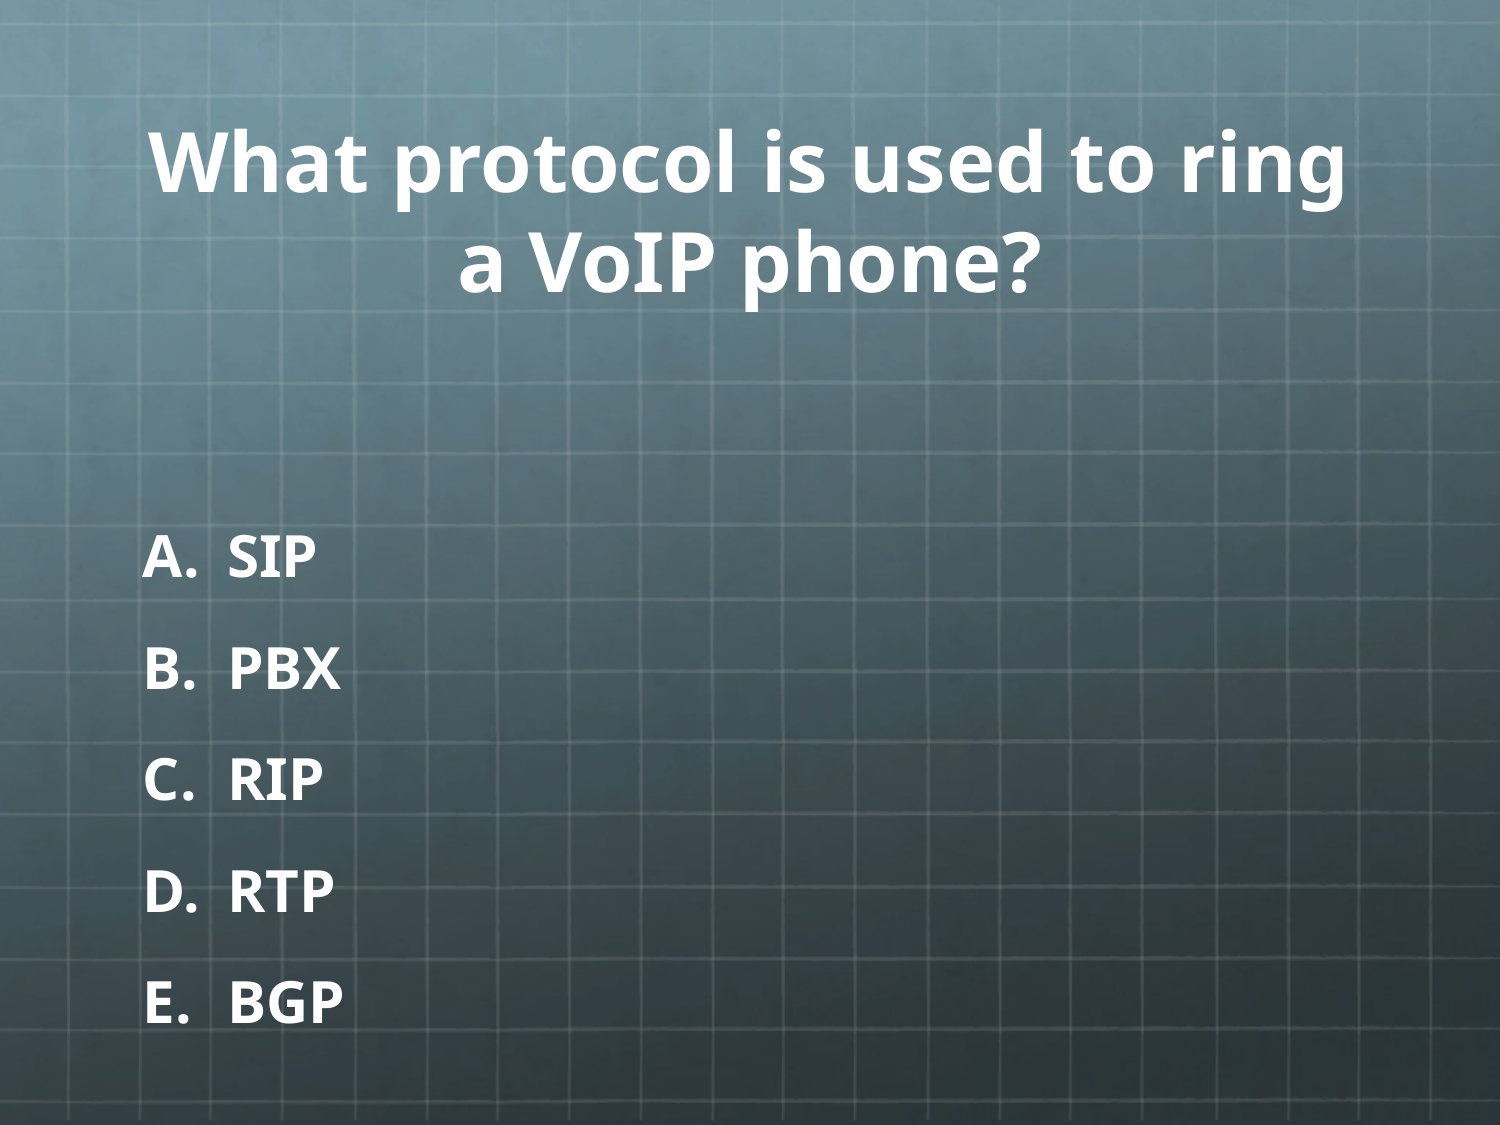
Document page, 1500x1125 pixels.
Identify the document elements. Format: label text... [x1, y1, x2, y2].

title What protocol is used to ring a VoIP phone? [127, 73, 1372, 346]
picture [0, 0, 1500, 1125]
list SIP PBX RIP RTP BGP [127, 512, 1372, 1077]
